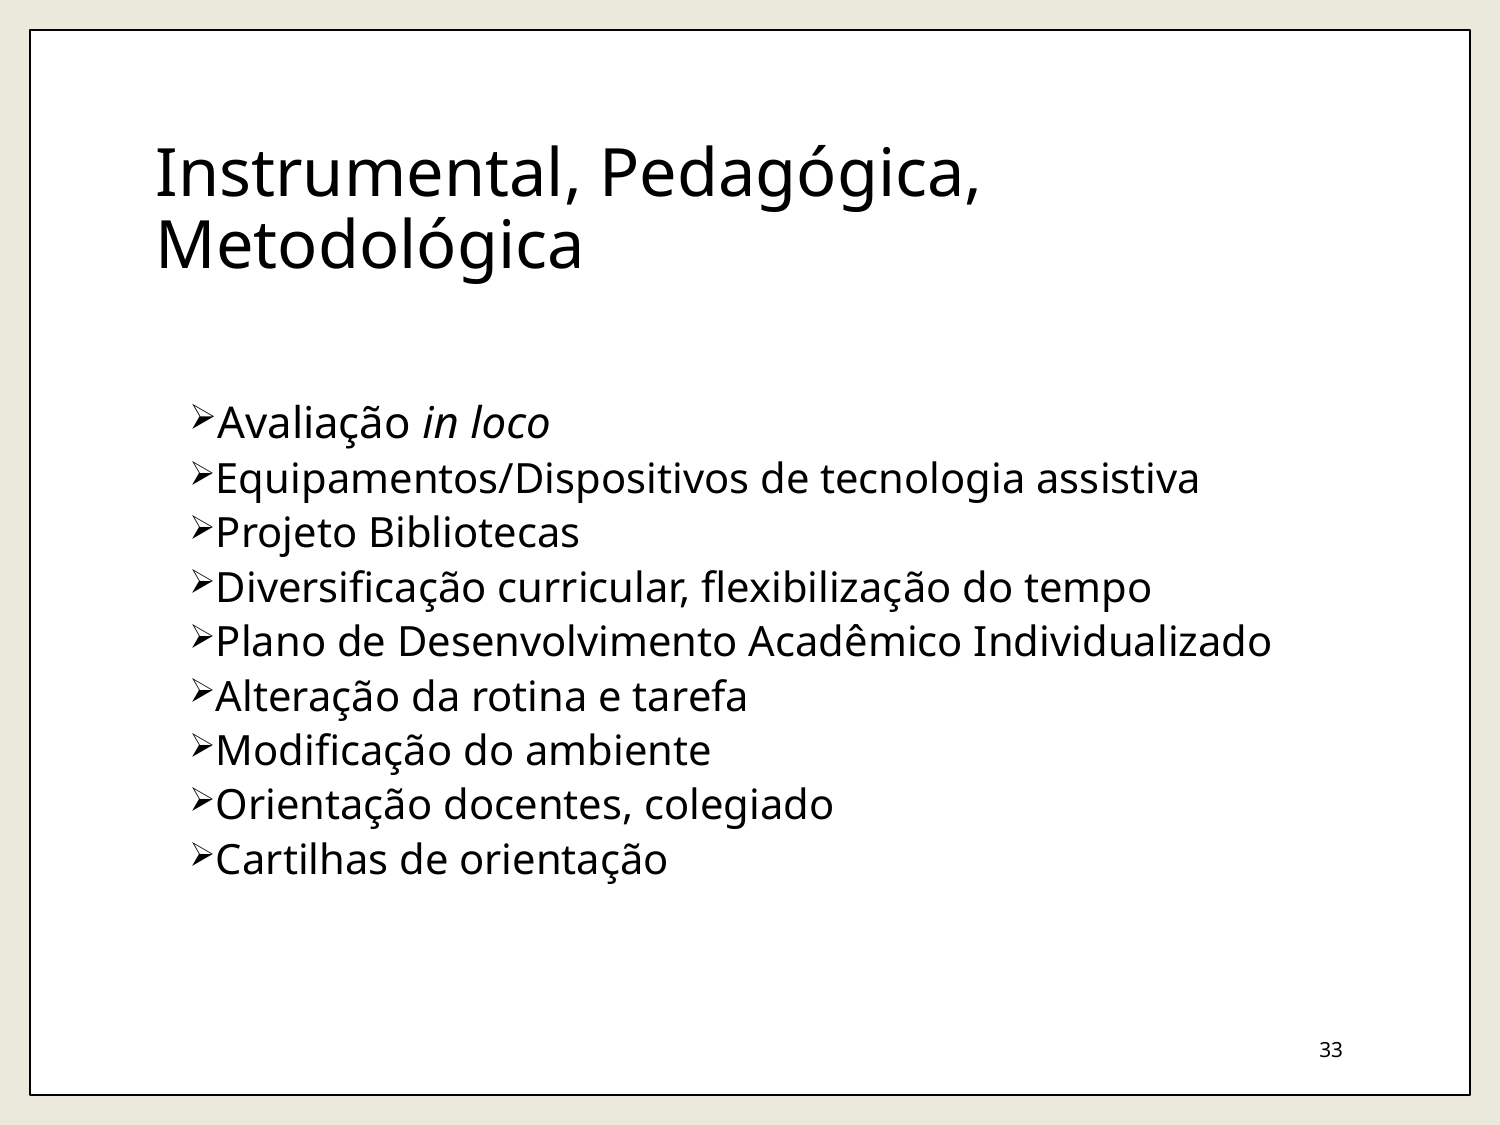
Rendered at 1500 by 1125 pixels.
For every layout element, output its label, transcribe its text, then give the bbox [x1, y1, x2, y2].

list Avaliação in loco Equipamentos/Dispositivos de tecnologia assistiva Projeto Bibliotecas Diversificação curricular, flexibilização do tempo Plano de Desenvolvimento Acadêmico Individualizado Alteração da rotina e tarefa Modificação do ambiente Orientação docentes, colegiado Cartilhas de orientação [140, 337, 1356, 1000]
slide_number 33 [1147, 1020, 1358, 1081]
title Instrumental, Pedagógica, Metodológica [140, 99, 1356, 323]
